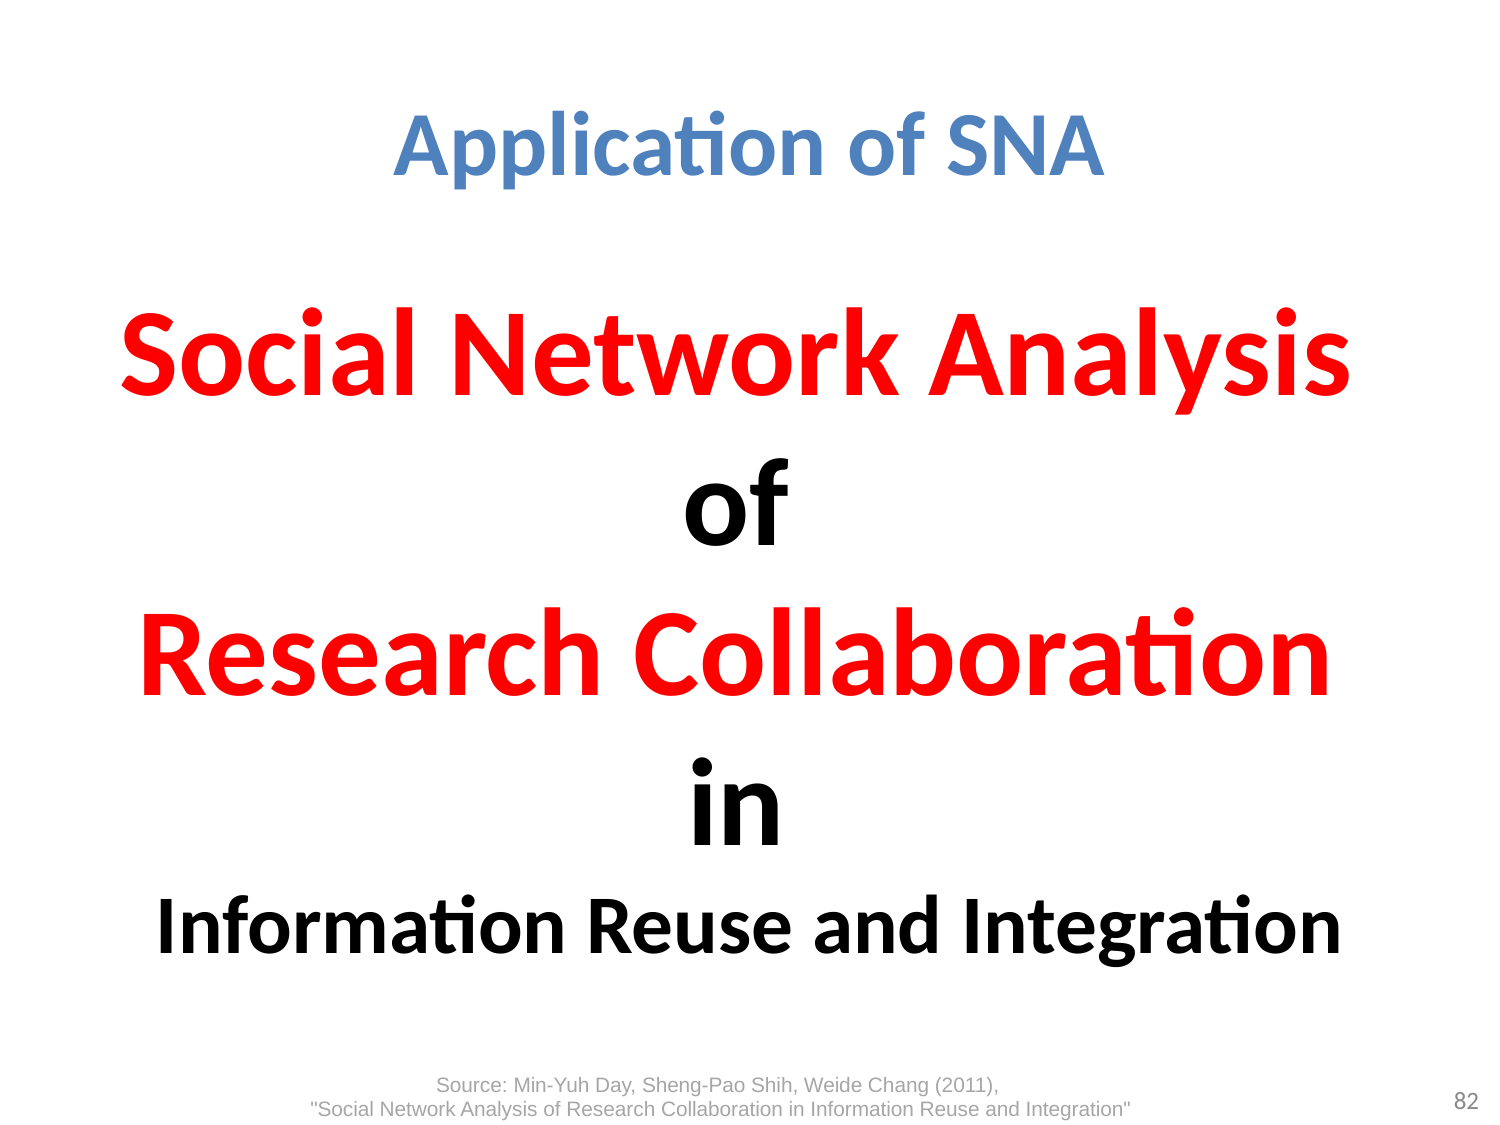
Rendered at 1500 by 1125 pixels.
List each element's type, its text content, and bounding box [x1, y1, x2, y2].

list Social Network Analysis of Research Collaboration in Information Reuse and Integration [75, 262, 1425, 1005]
title Application of SNA [75, 45, 1425, 233]
slide_number 82 [1329, 1069, 1495, 1125]
text_box Source: Min-Yuh Day, Sheng-Pao Shih, Weide Chang (2011), "Social Network Analysis of Research Collaboration in Information Reuse and Integration" [112, 1063, 1329, 1125]
